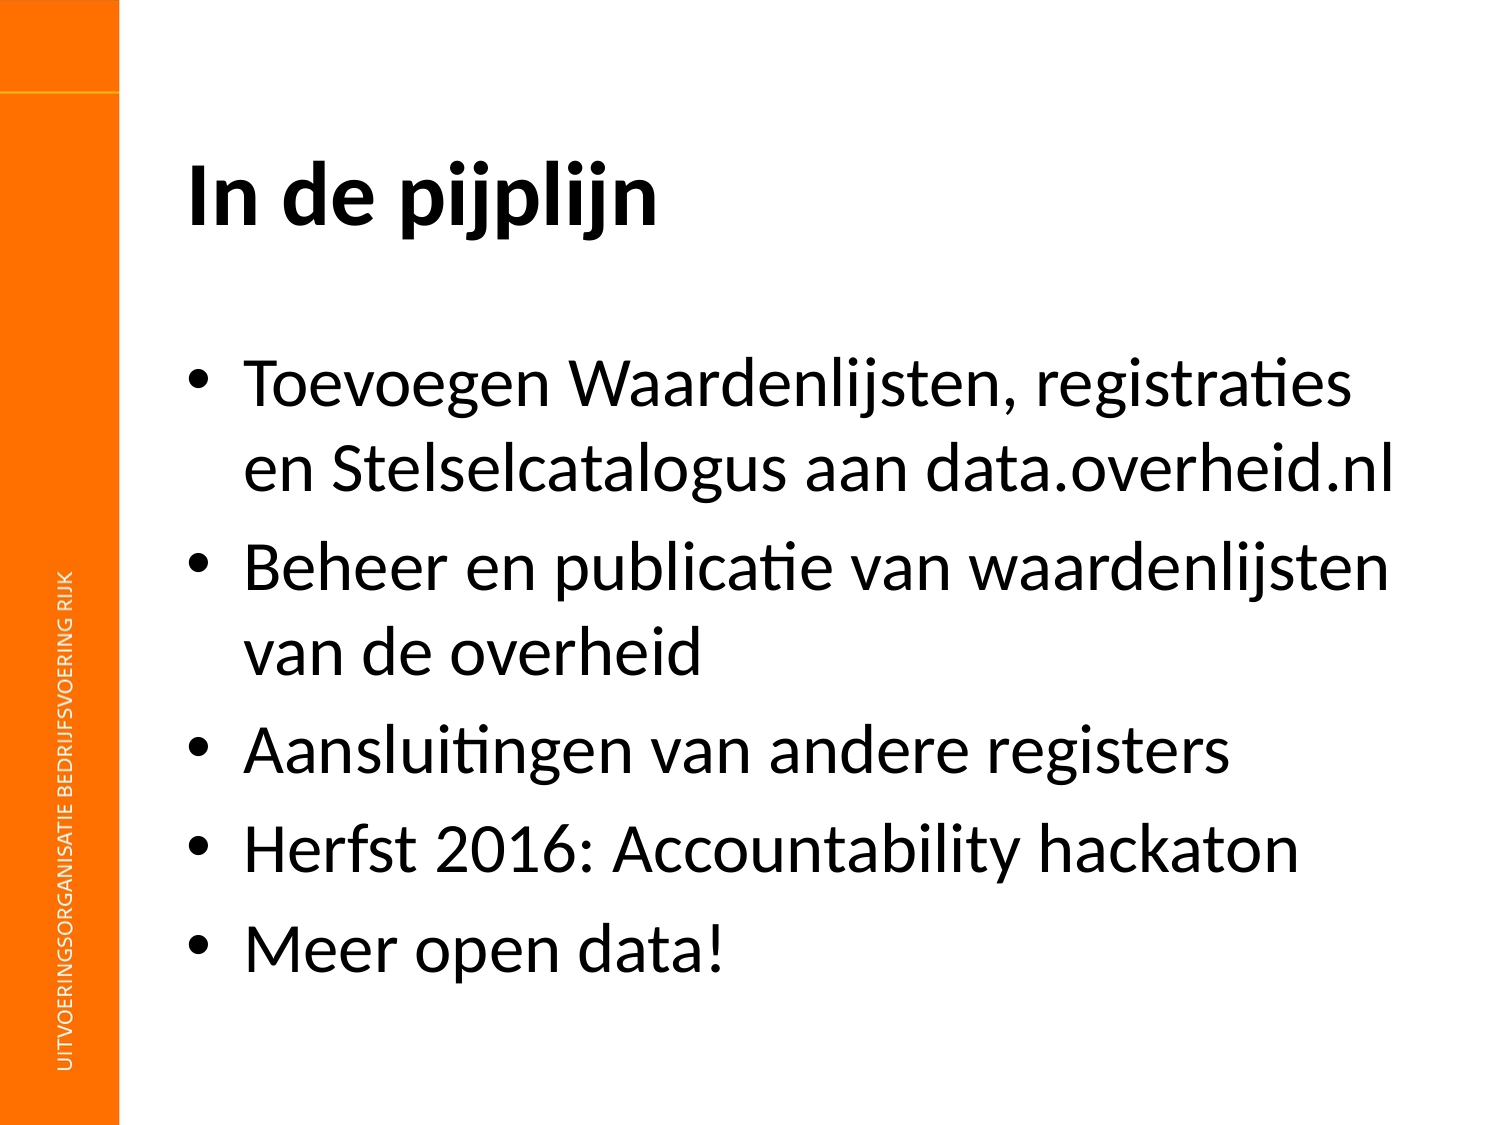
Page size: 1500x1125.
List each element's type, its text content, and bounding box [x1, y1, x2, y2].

list Toevoegen Waardenlijsten, registraties en Stelselcatalogus aan data.overheid.nl Beheer en publicatie van waardenlijsten van de overheid Aansluitingen van andere registers Herfst 2016: Accountability hackaton Meer open data! [171, 328, 1425, 1005]
title In de pijplijn [171, 94, 1425, 283]
picture [0, 0, 1500, 1125]
